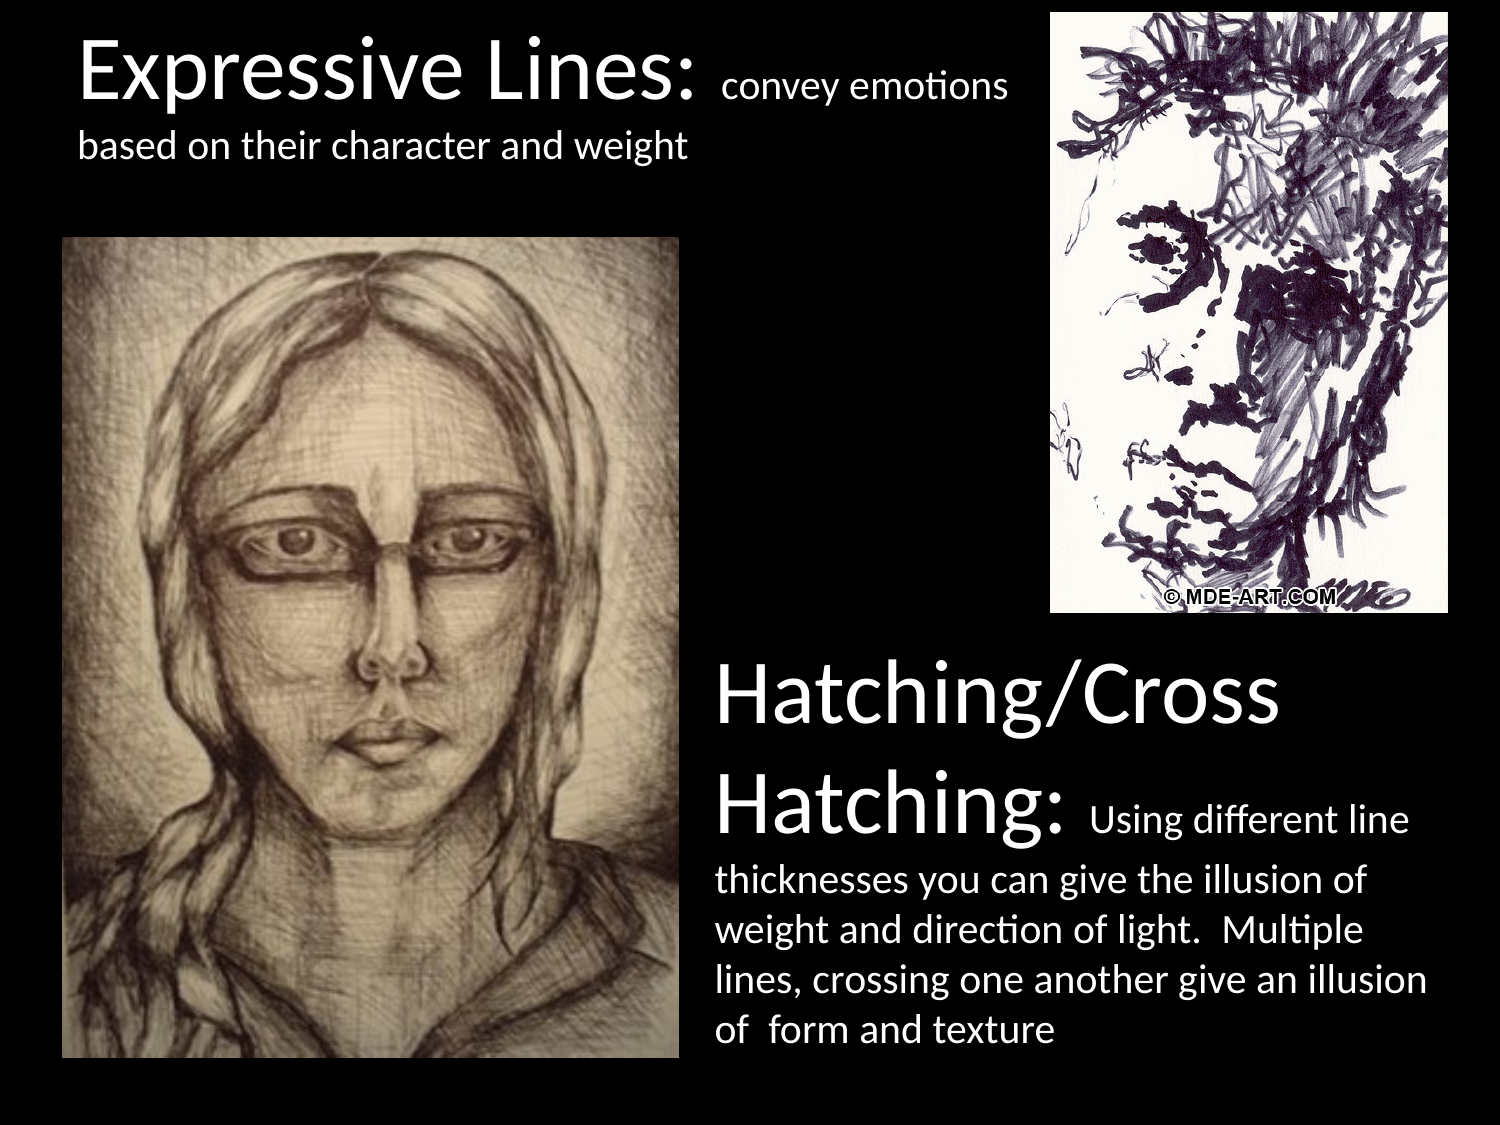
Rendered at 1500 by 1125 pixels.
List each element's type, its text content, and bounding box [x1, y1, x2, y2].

picture [1049, 12, 1449, 613]
picture [62, 237, 679, 1059]
text_box Expressive Lines: convey emotions based on their character and weight [62, 0, 1413, 188]
text_box Hatching/Cross Hatching: Using different line thicknesses you can give the illusion of weight and direction of light. Multiple lines, crossing one another give an illusion of form and texture [699, 624, 1463, 1060]
